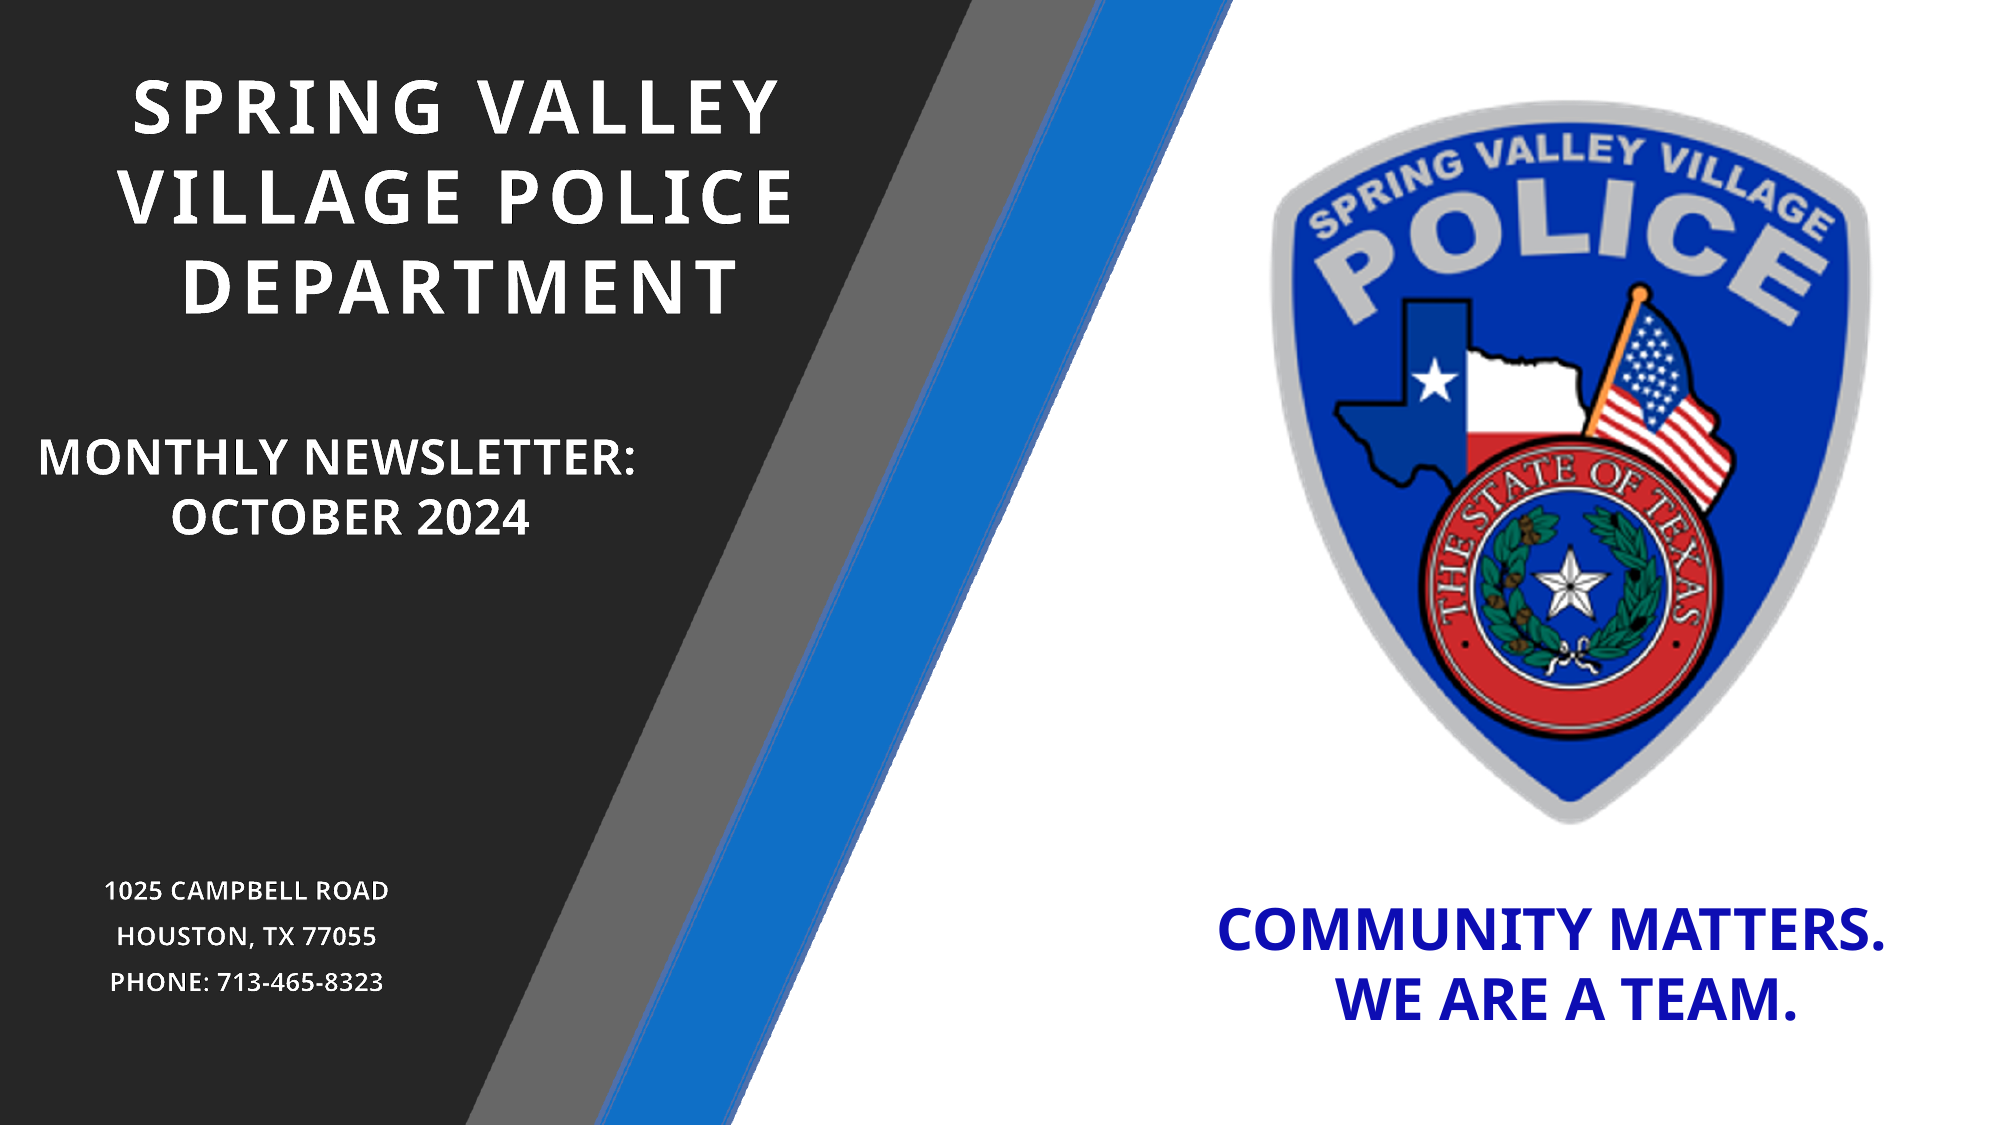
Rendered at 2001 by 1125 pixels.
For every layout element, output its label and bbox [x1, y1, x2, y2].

list [0, 0, 2000, 1125]
picture [1256, 83, 1892, 834]
